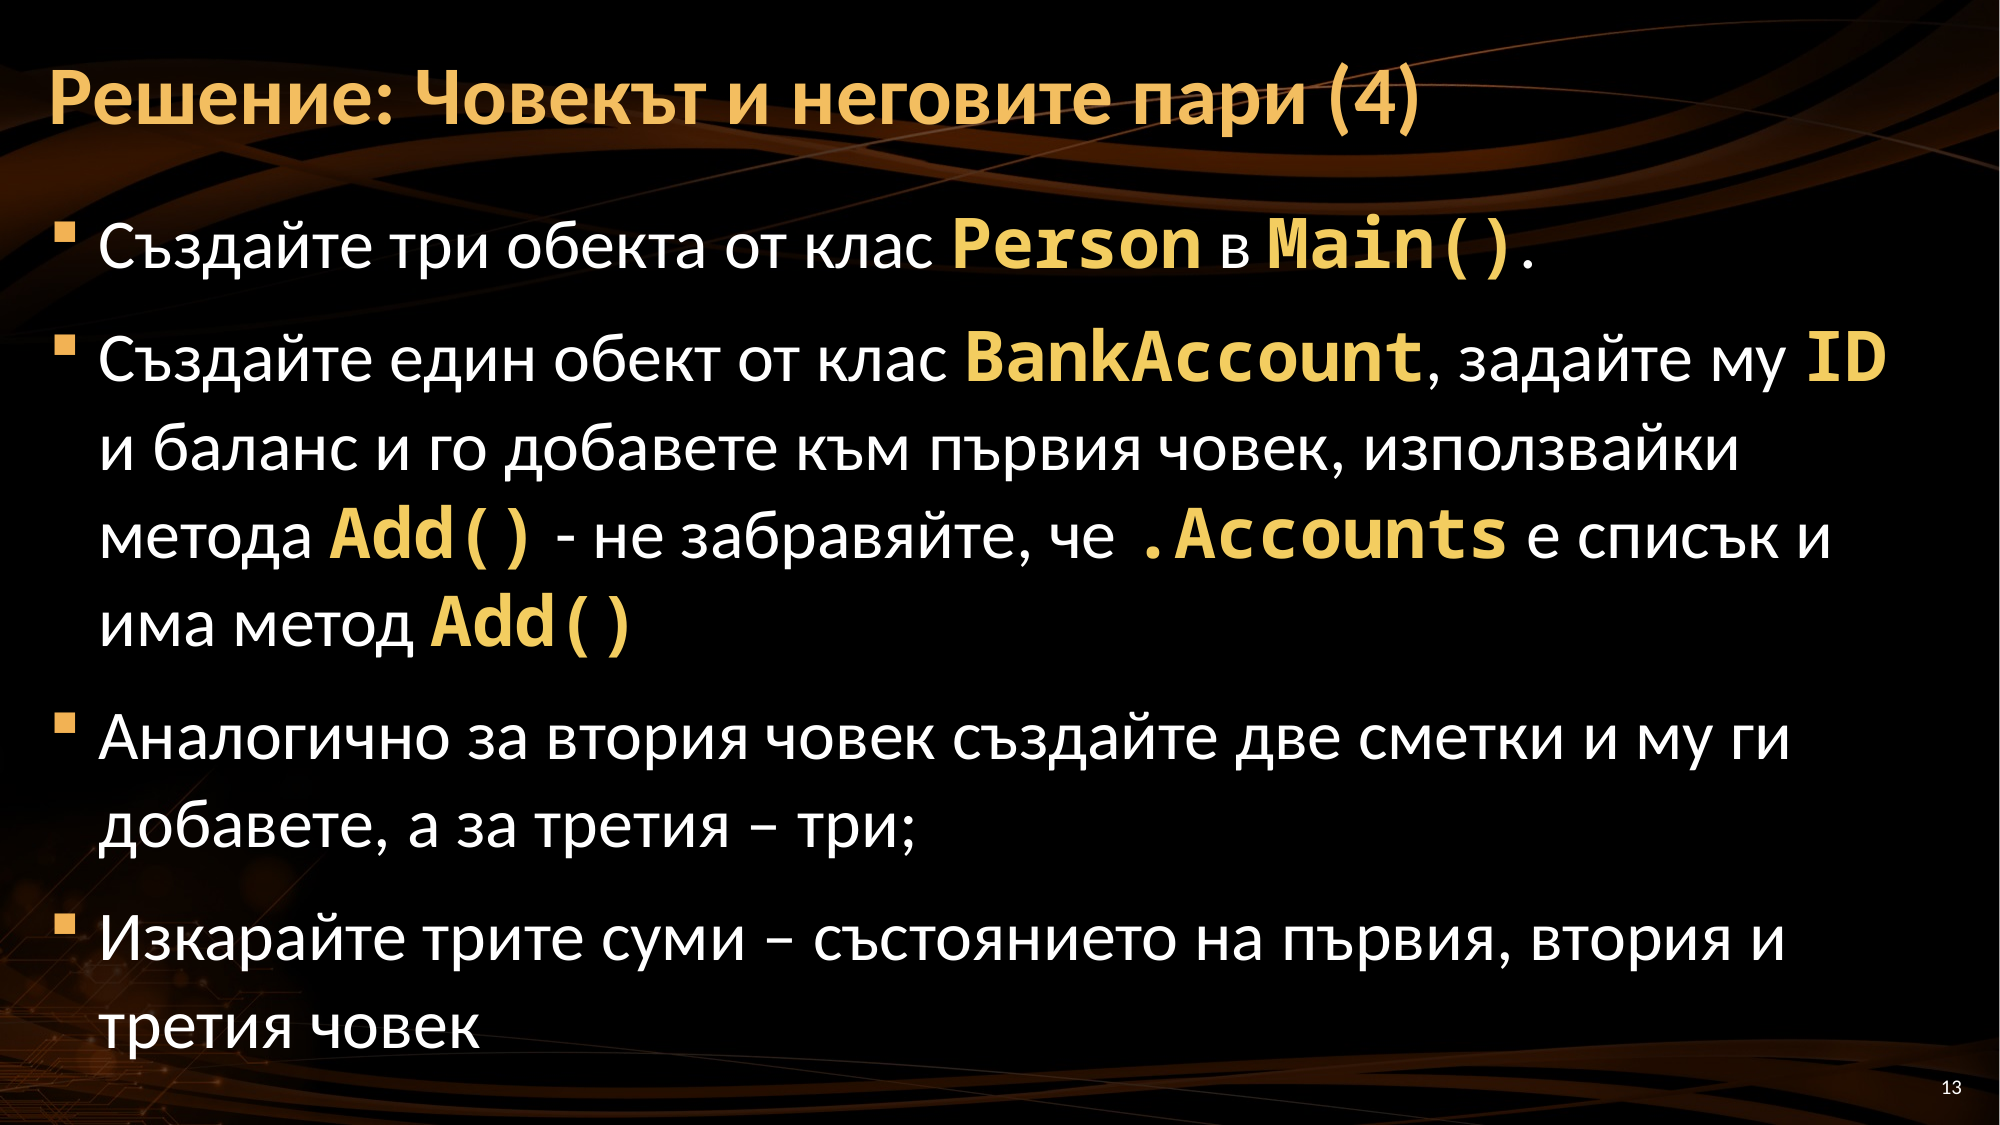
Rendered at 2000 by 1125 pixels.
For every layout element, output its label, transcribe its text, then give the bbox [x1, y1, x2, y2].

slide_number 13 [1897, 1070, 1968, 1103]
picture [0, 0, 2000, 1125]
title Решение: Човекът и неговите пари (4) [30, 6, 1968, 189]
list Създайте три обекта от клас Person в Main(). Създайте един обект от клас BankAccount, задайте му ID и баланс и го добавете към първия човек, използвайки метода Add() - не забравяйте, че .Accounts е списък и има метод Add() Аналогично за втория човек създайте две сметки и му ги добавете, а за третия – три; Изкарайте трите суми – състоянието на първия, втория и третия човек [31, 188, 1925, 1071]
